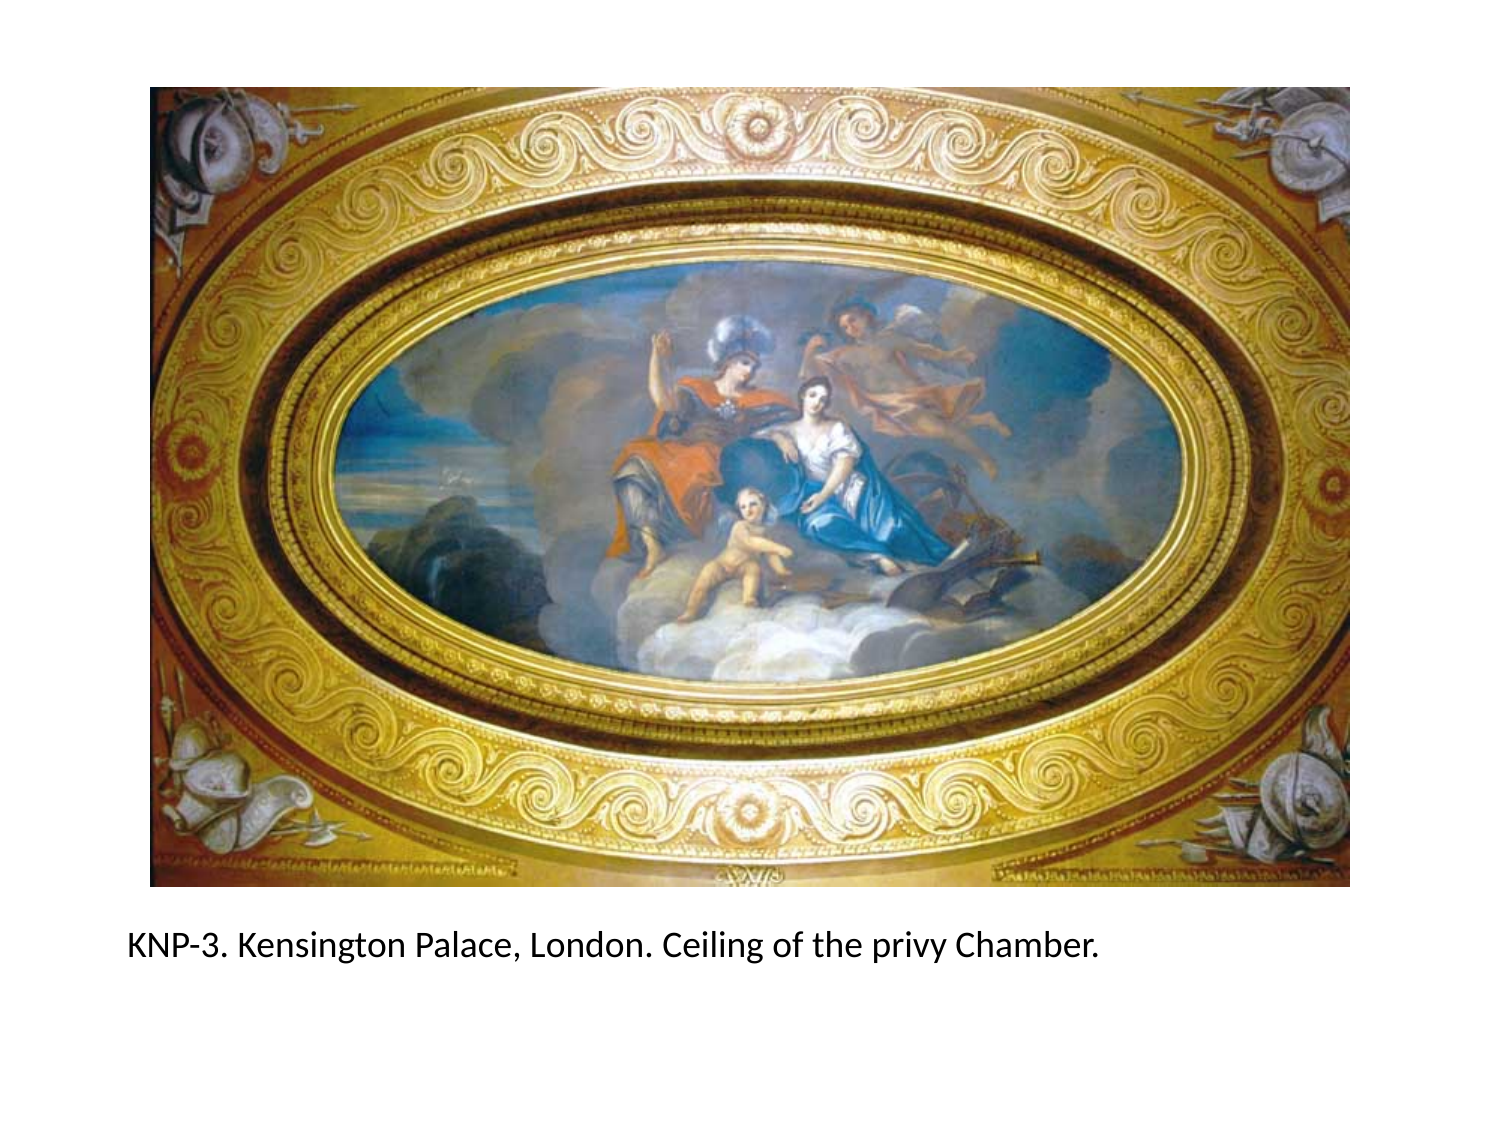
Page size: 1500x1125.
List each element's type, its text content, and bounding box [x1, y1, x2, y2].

picture [149, 87, 1351, 888]
text_box KNP-3. Kensington Palace, London. Ceiling of the privy Chamber. [112, 912, 1425, 973]
